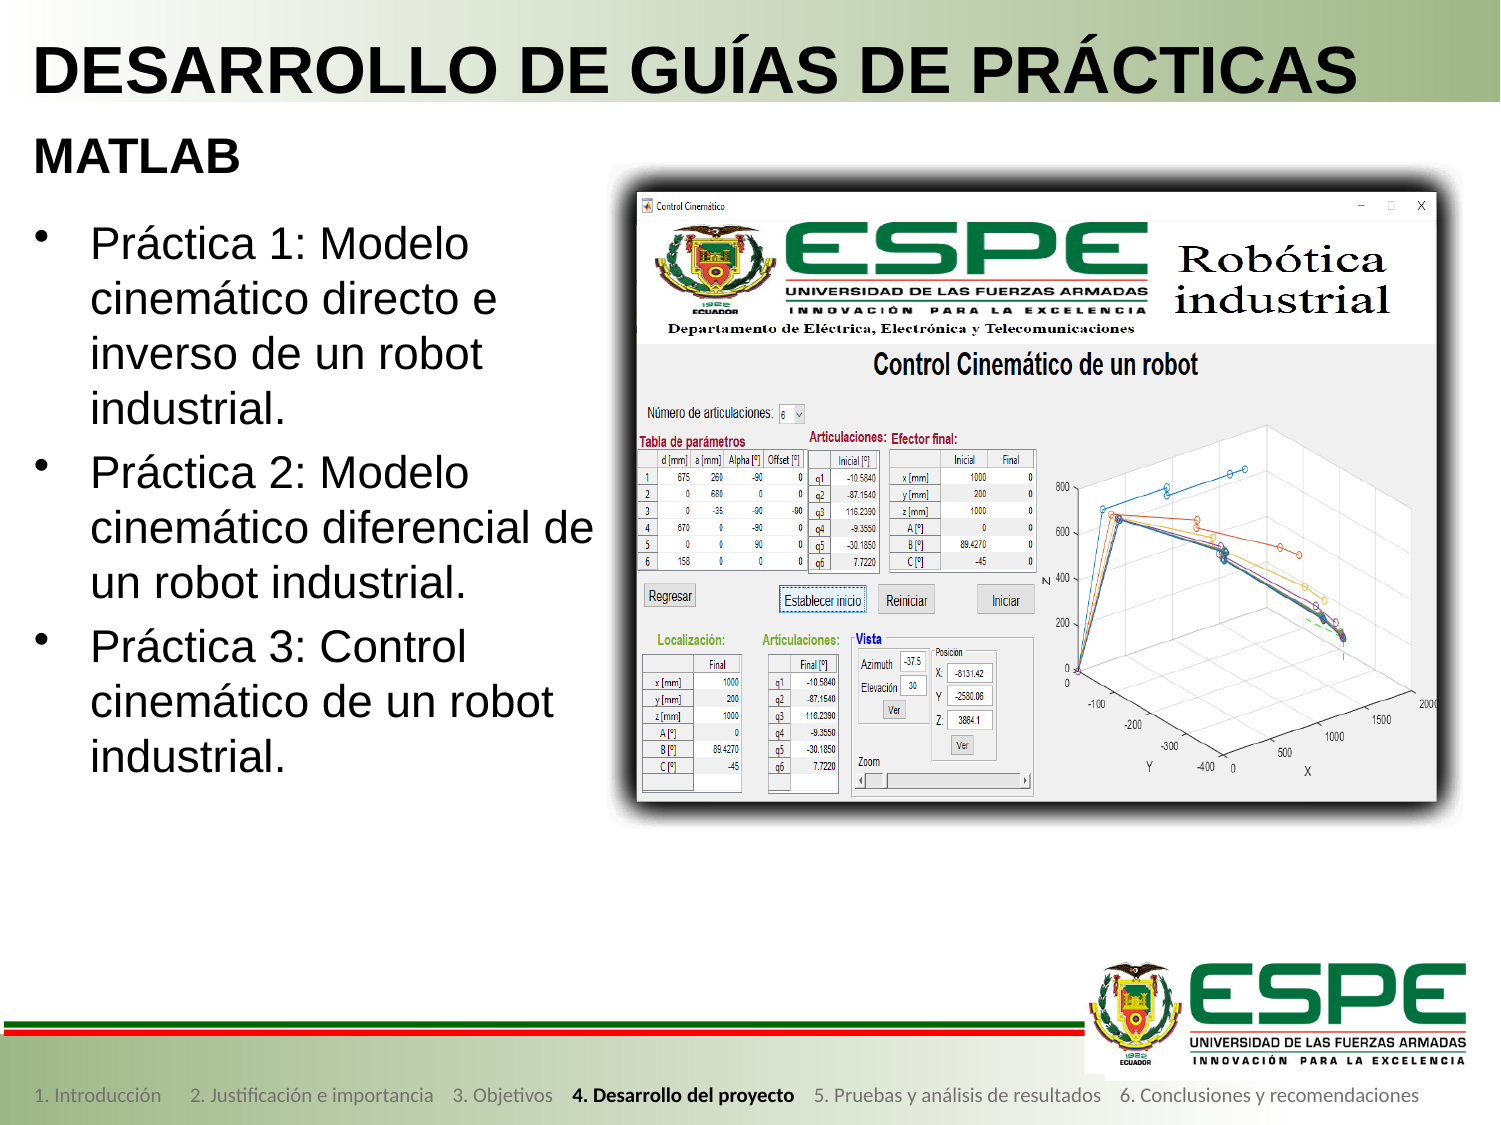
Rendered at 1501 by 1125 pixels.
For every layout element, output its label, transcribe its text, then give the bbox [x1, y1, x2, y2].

text_box MATLAB [19, 115, 710, 191]
picture [1084, 951, 1483, 1074]
text_box 1. Introducción 2. Justificación e importancia 3. Objetivos 4. Desarrollo del proyecto 5. Pruebas y análisis de resultados 6. Conclusiones y recomendaciones [19, 1074, 1501, 1115]
list Práctica 1: Modelo cinemático directo e inverso de un robot industrial. Práctica 2: Modelo cinemático diferencial de un robot industrial. Práctica 3: Control cinemático de un robot industrial. [19, 206, 613, 810]
picture [635, 191, 1438, 802]
text_box DESARROLLO DE GUÍAS DE PRÁCTICAS [17, 19, 1386, 115]
